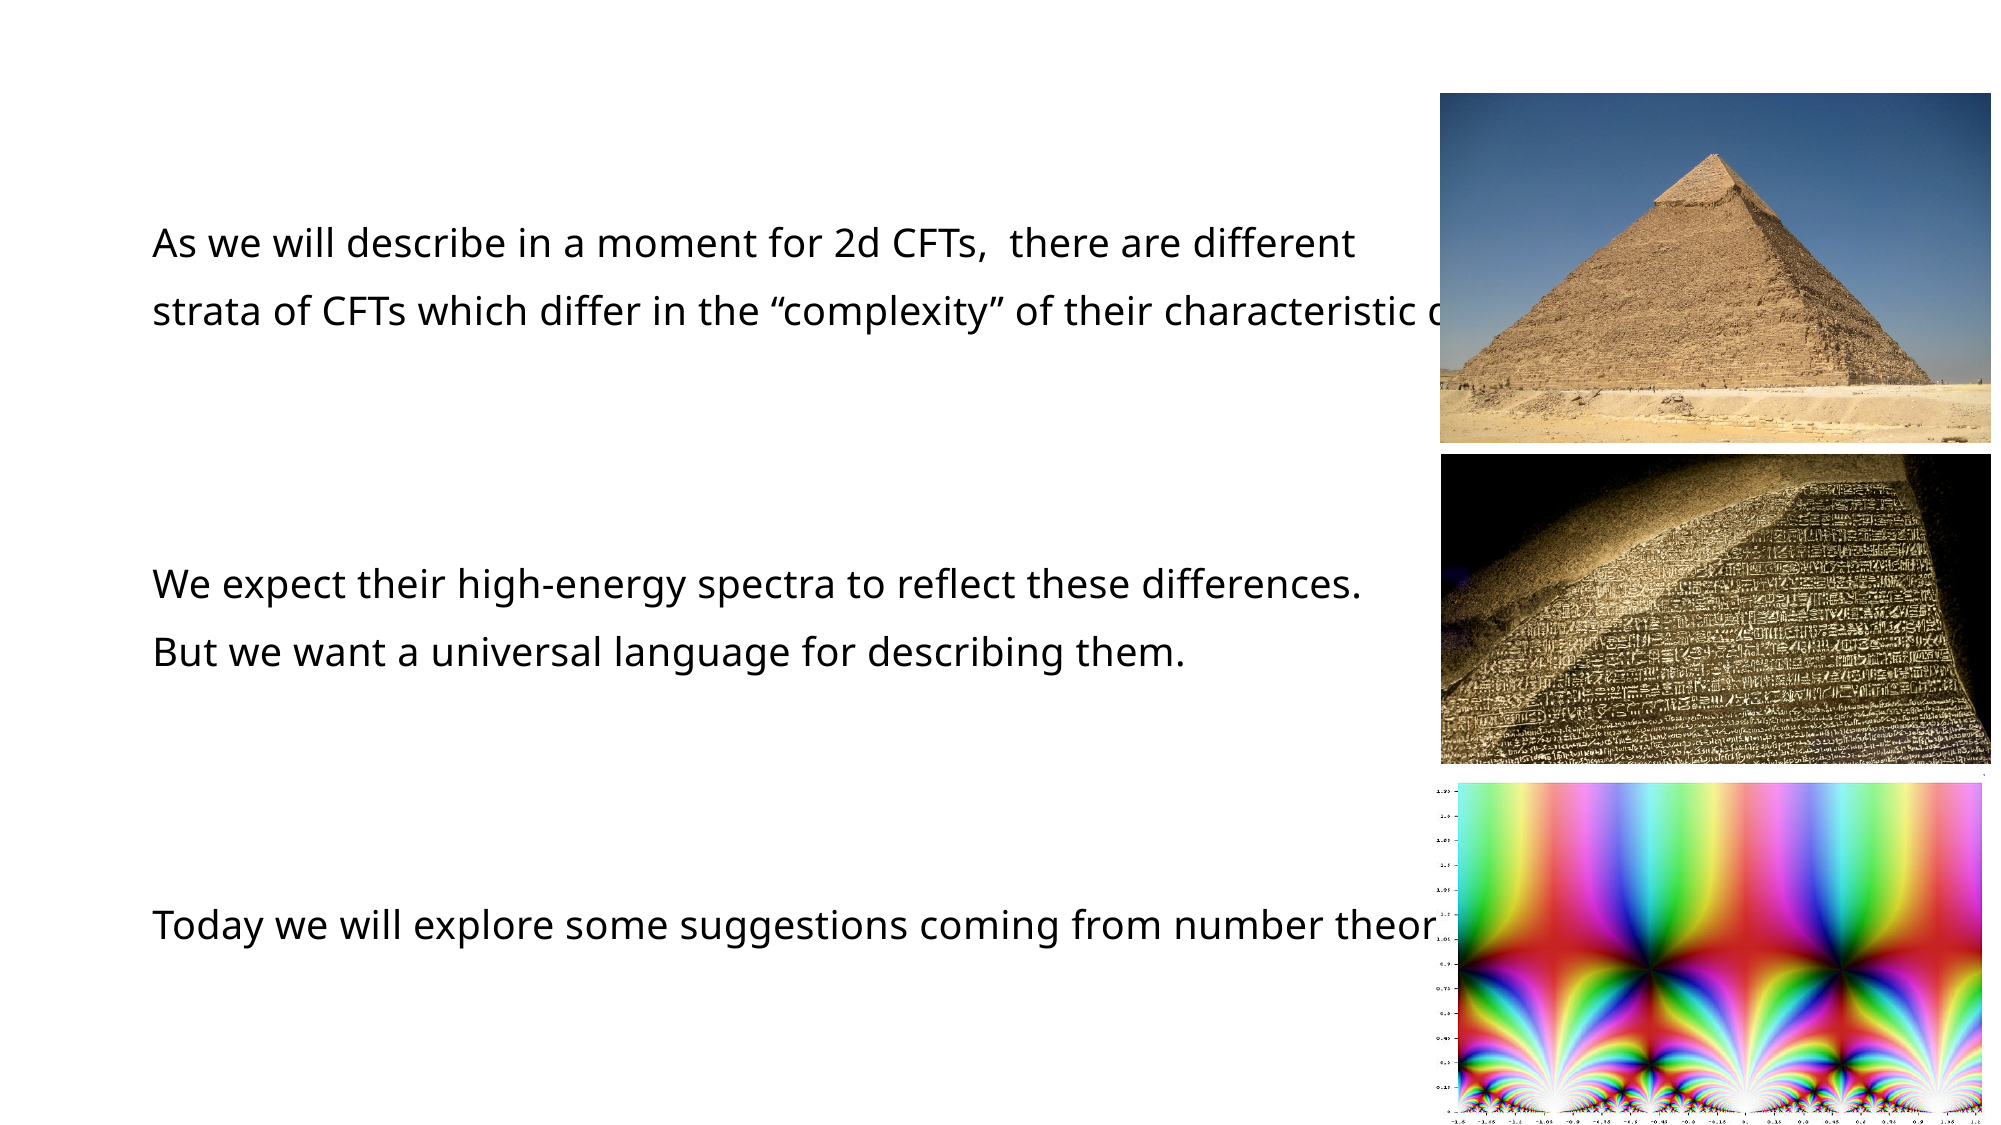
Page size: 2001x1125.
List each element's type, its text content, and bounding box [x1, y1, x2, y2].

picture [1436, 774, 1985, 1124]
picture [1440, 93, 1991, 443]
picture [1441, 454, 1991, 764]
list As we will describe in a moment for 2d CFTs, there are different strata of CFTs which differ in the “complexity” of their characteristic data. We expect their high-energy spectra to reflect these differences. But we want a universal language for describing them. Today we will explore some suggestions coming from number theory. [137, 210, 1863, 1085]
